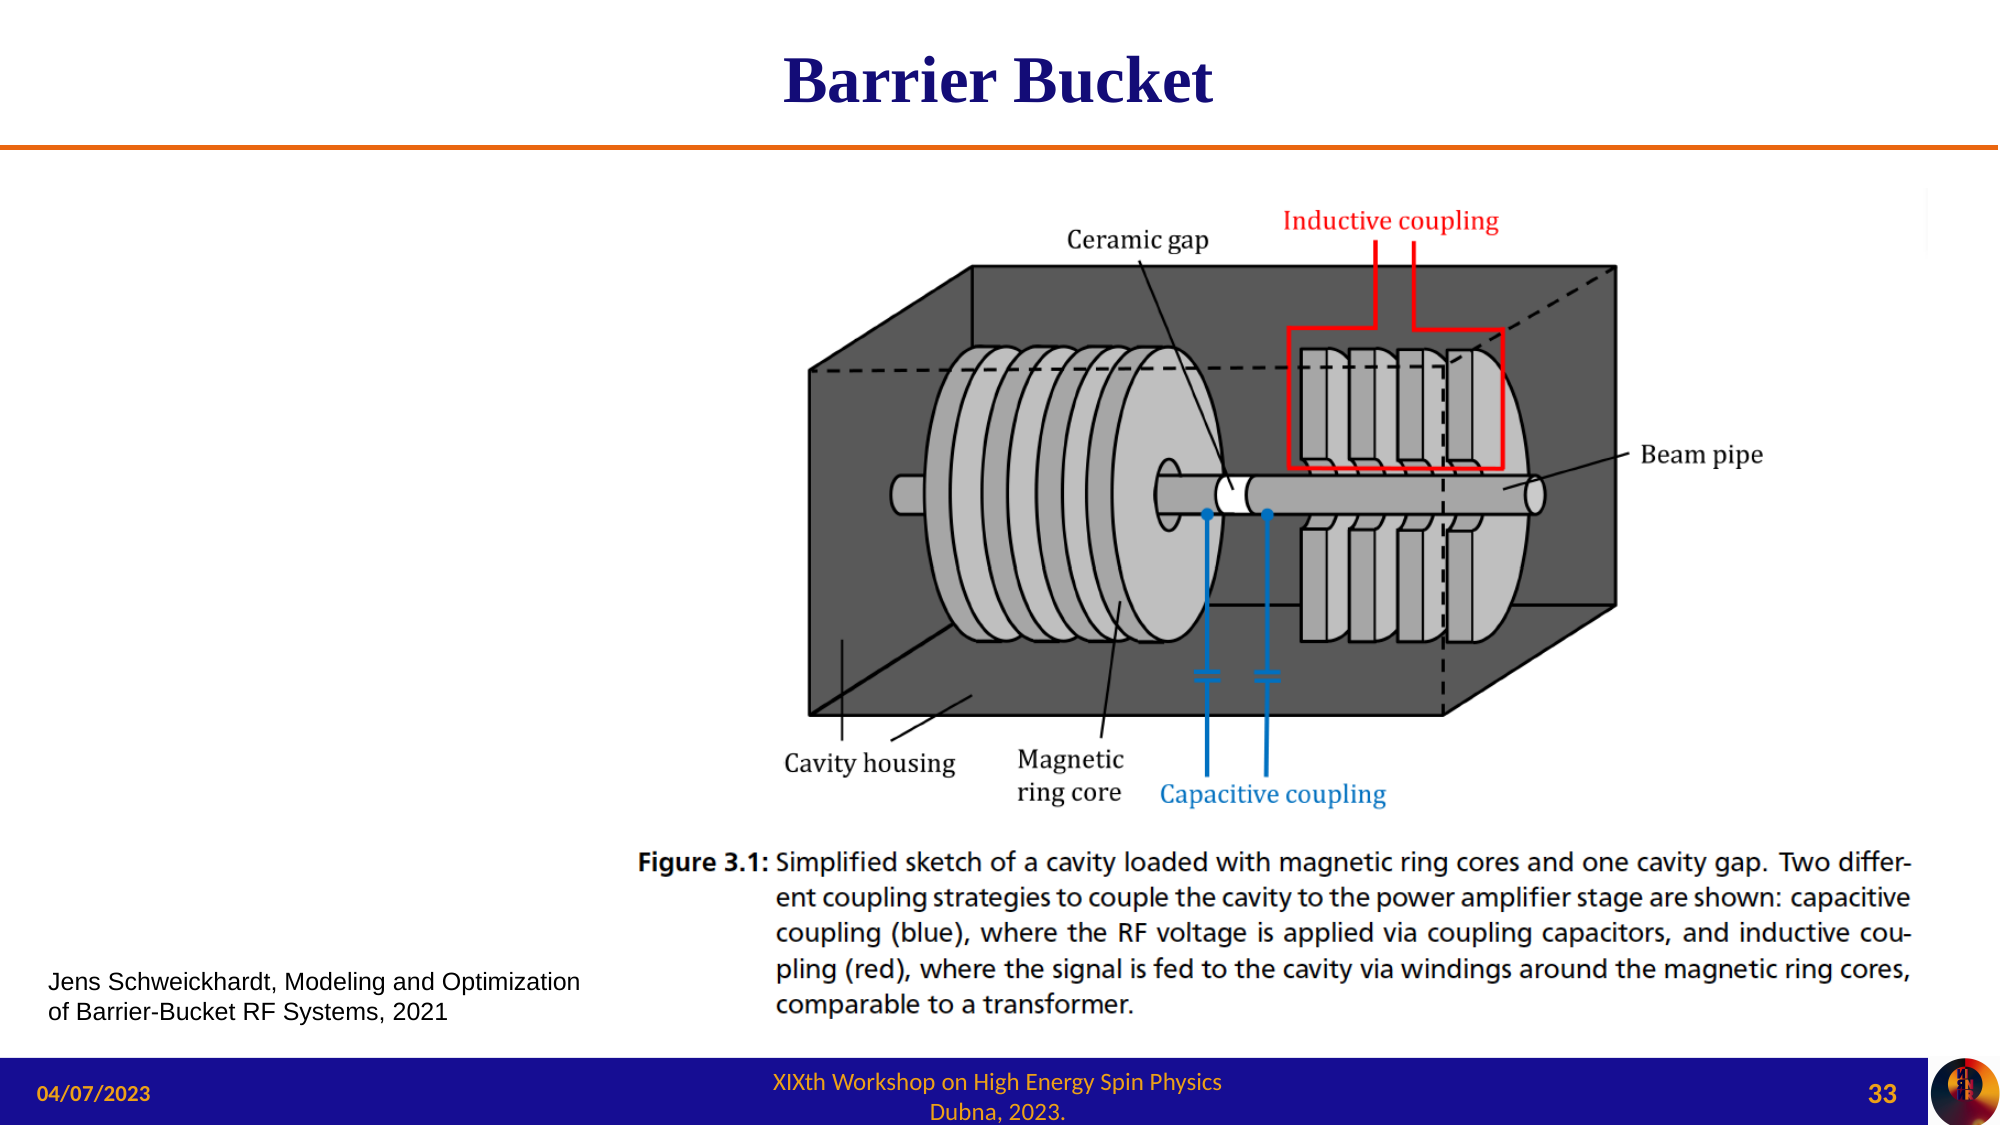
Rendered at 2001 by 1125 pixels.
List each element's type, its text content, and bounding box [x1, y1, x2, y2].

text_box XIXth Workshop on High Energy Spin Physics Dubna, 2023. [0, 1057, 1927, 1125]
text_box Jens Schweickhardt, Modeling and Optimization of Barrier-Bucket RF Systems, 2021 [33, 957, 603, 1033]
picture [625, 188, 1929, 1030]
picture [1927, 1056, 2000, 1125]
text_box Barrier Bucket [0, 28, 1998, 124]
